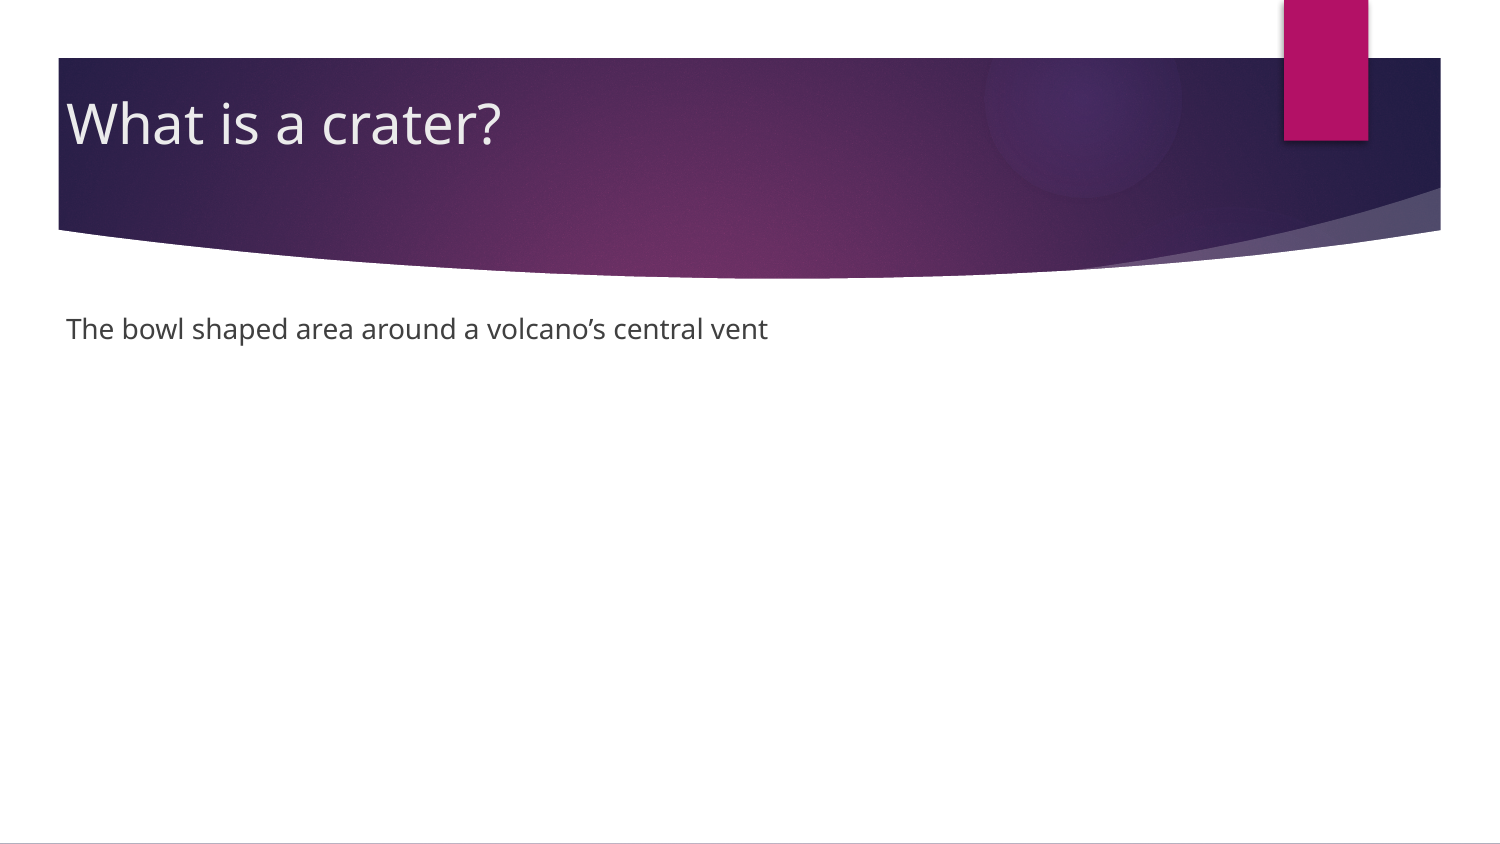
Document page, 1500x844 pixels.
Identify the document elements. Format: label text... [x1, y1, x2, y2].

list The bowl shaped area around a volcano’s central vent [51, 296, 1449, 844]
title What is a crater? [51, 72, 1449, 167]
